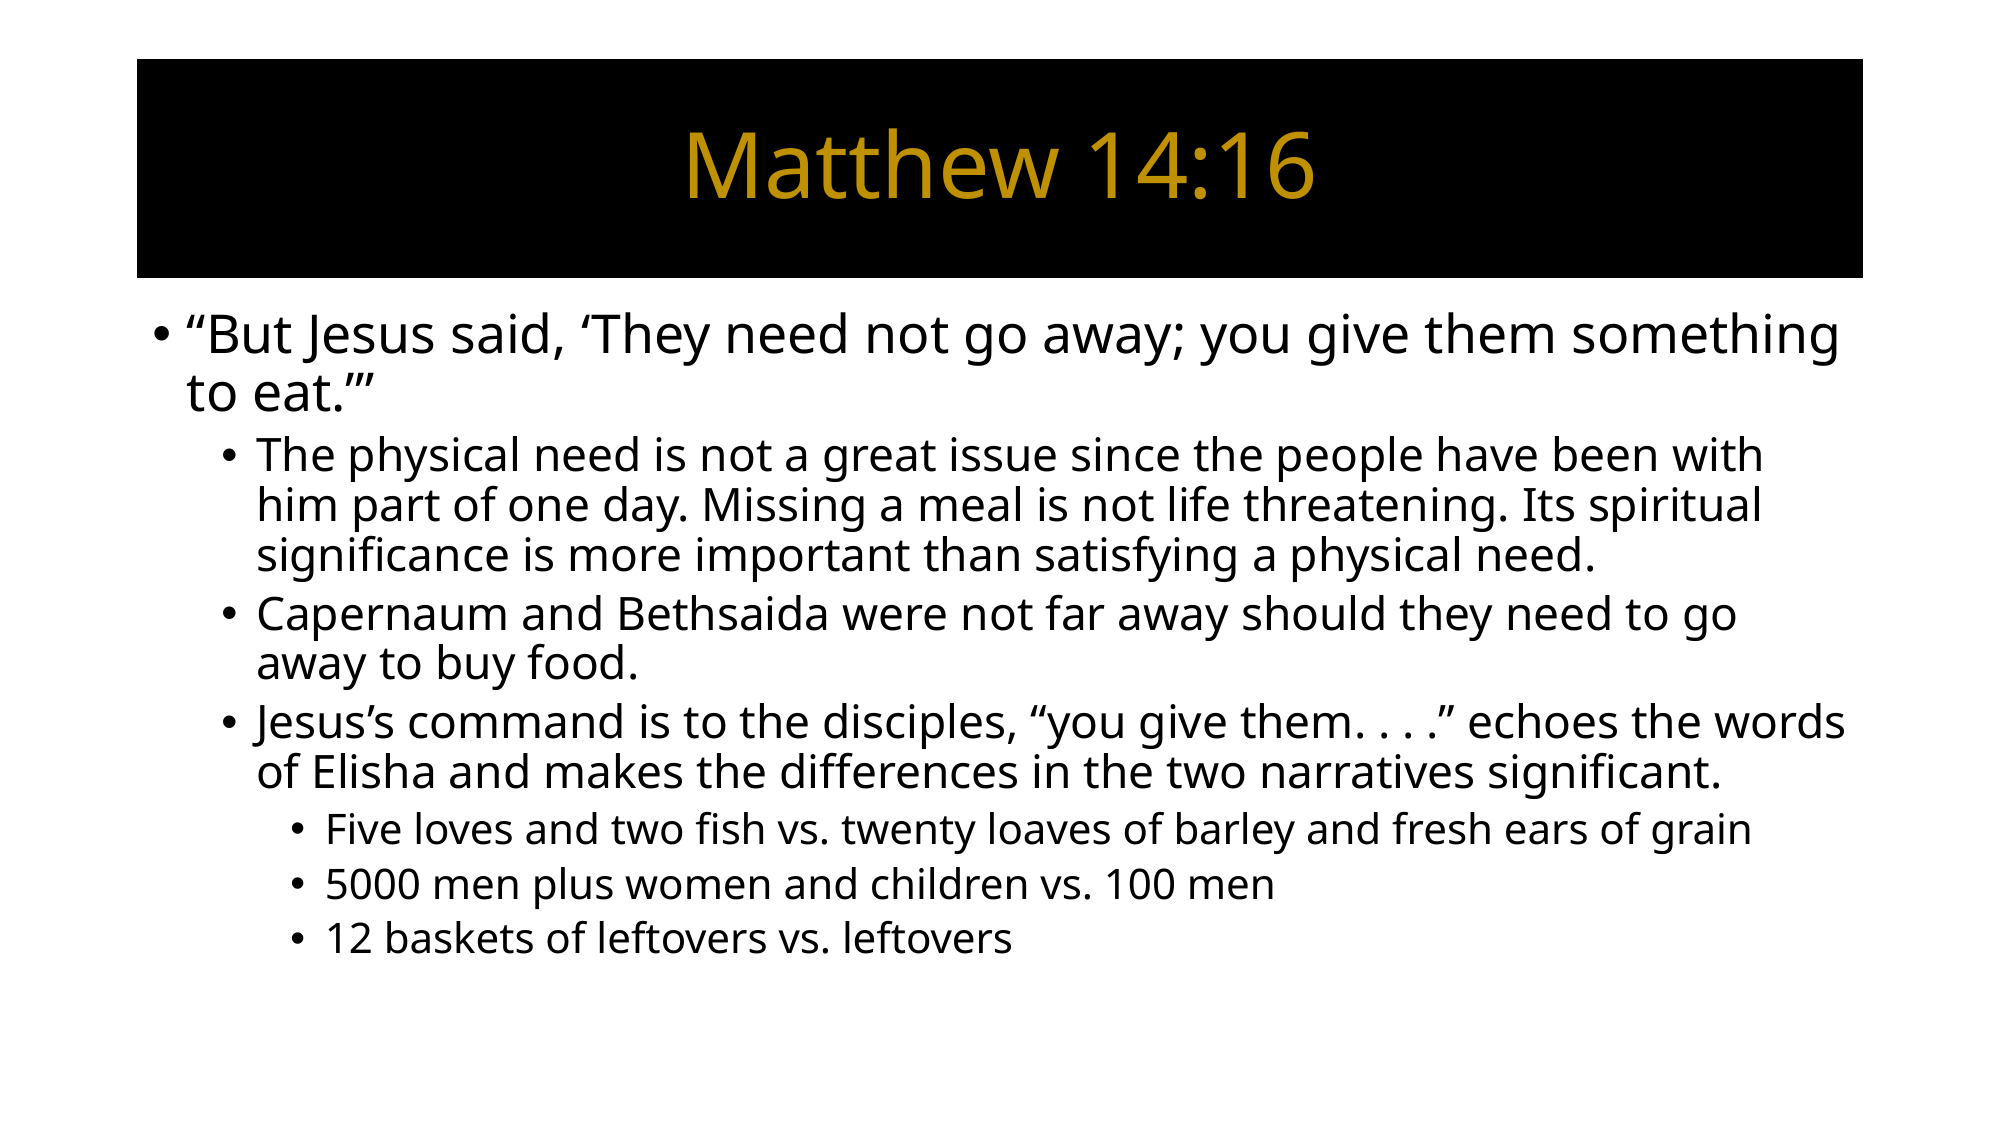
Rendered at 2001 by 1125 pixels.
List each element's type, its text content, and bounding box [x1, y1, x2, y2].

list “But Jesus said, ‘They need not go away; you give them something to eat.’” The physical need is not a great issue since the people have been with him part of one day. Missing a meal is not life threatening. Its spiritual significance is more important than satisfying a physical need. Capernaum and Bethsaida were not far away should they need to go away to buy food. Jesus’s command is to the disciples, “you give them. . . .” echoes the words of Elisha and makes the differences in the two narratives significant. Five loves and two fish vs. twenty loaves of barley and fresh ears of grain 5000 men plus women and children vs. 100 men 12 baskets of leftovers vs. leftovers [137, 299, 1863, 1014]
title Matthew 14:16 [137, 59, 1863, 278]
